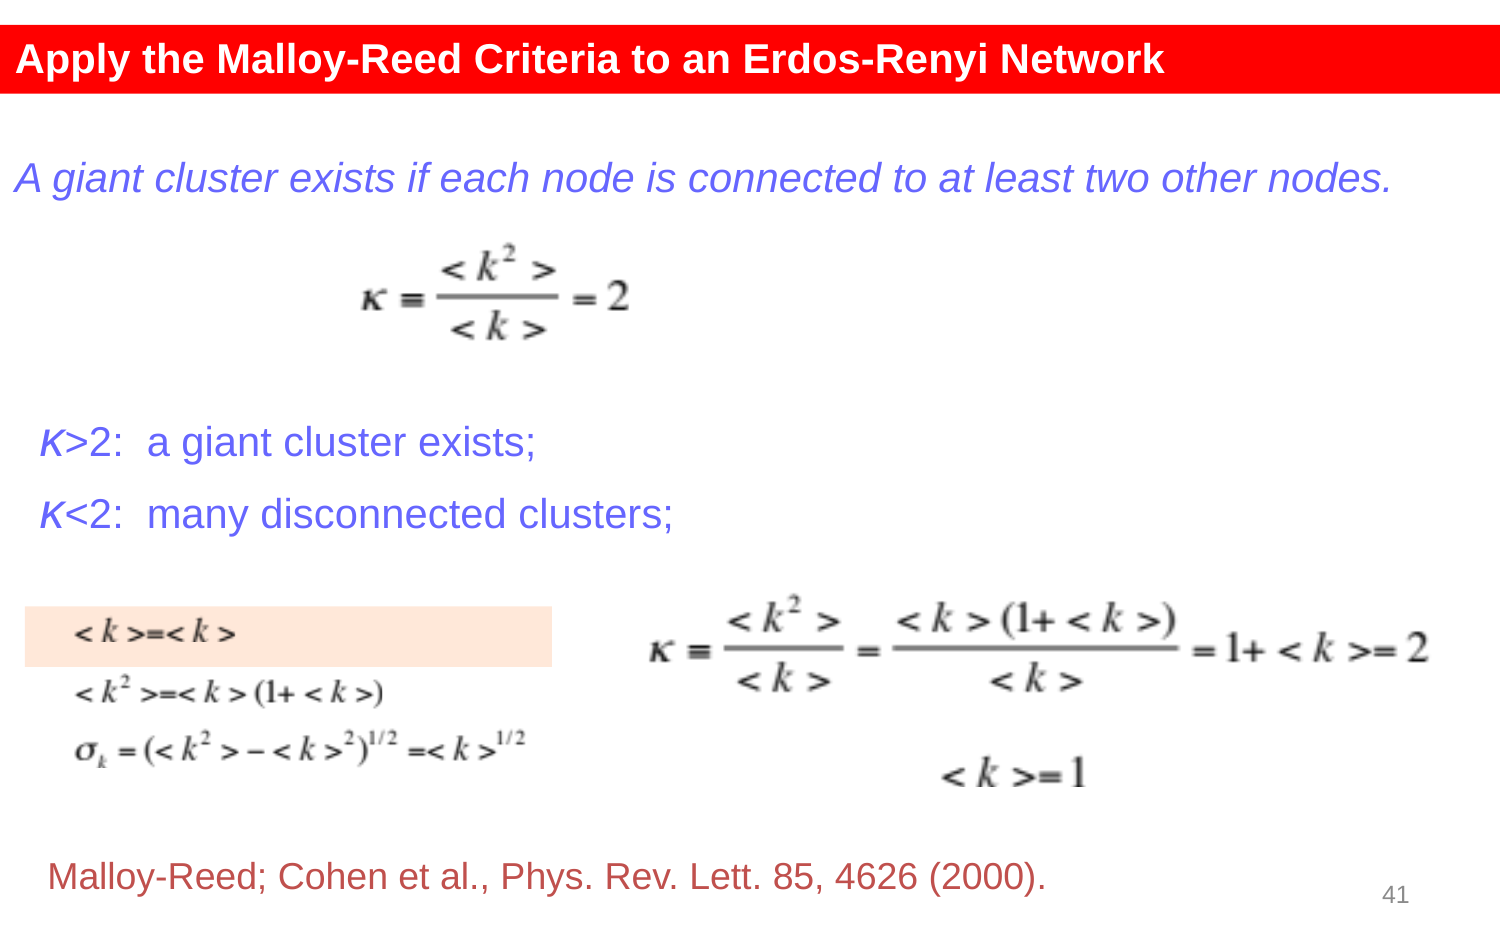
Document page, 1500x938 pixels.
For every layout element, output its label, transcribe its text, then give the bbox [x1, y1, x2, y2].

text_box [71, 612, 236, 642]
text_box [933, 748, 1090, 787]
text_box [71, 725, 526, 768]
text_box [71, 669, 383, 710]
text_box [644, 589, 1433, 693]
text_box κ>2: a giant cluster exists; κ<2: many disconnected clusters; [24, 386, 1500, 546]
text_box [24, 606, 552, 667]
slide_number 41 [1074, 868, 1425, 919]
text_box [356, 238, 630, 341]
text_box Apply the Malloy-Reed Criteria to an Erdos-Renyi Network [0, 24, 1500, 94]
text_box Malloy-Reed; Cohen et al., Phys. Rev. Lett. 85, 4626 (2000). [32, 835, 1063, 904]
text_box A giant cluster exists if each node is connected to at least two other nodes. [0, 133, 1500, 209]
